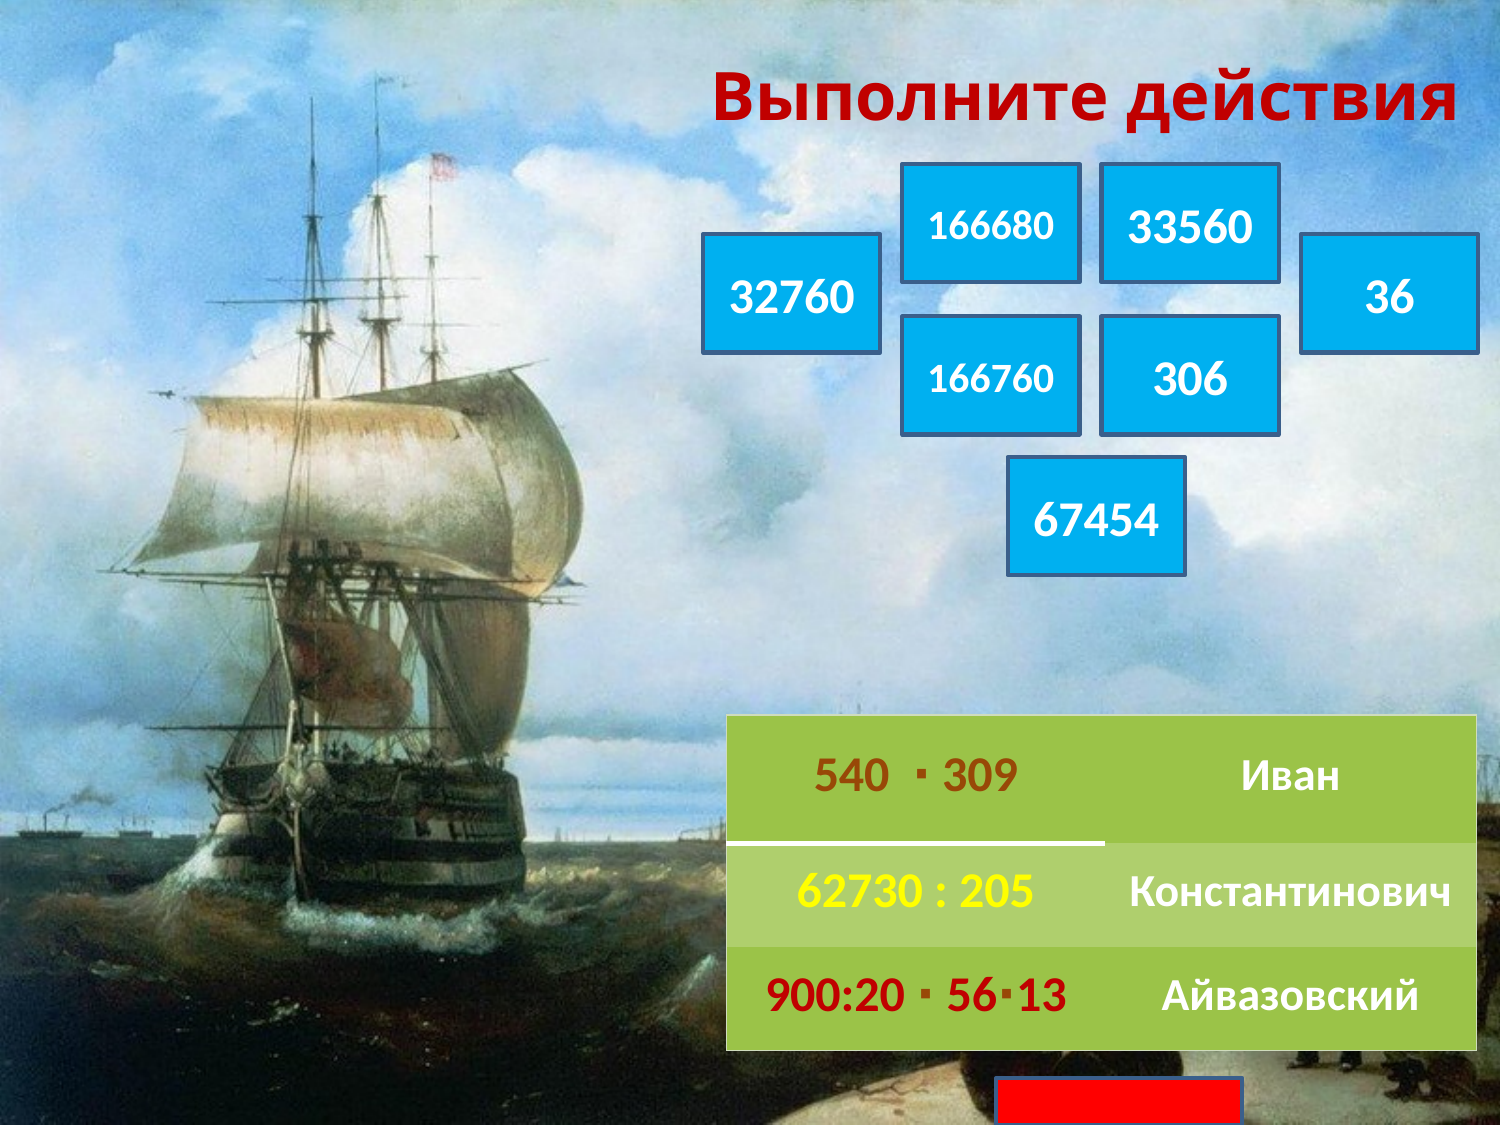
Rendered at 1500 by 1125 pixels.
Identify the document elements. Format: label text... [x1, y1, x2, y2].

picture [0, 0, 1500, 1125]
table_cell 900:20 ∙ 56∙13 [727, 947, 1105, 1050]
text_box 36 [1299, 232, 1480, 355]
text_box 166680 [900, 162, 1082, 284]
text_box 67454 [1006, 455, 1187, 577]
table_cell Айвазовский [1105, 947, 1476, 1050]
text_box 166760 [900, 314, 1082, 437]
text_box 306 [1099, 314, 1281, 437]
table_cell 62730 : 205 [727, 846, 1105, 947]
text_box [994, 1076, 1244, 1125]
table_cell Константинович [1105, 843, 1476, 947]
text_box Выполните действия [187, 35, 1477, 152]
table_header 540 ∙ 309 [727, 716, 1105, 841]
text_box 33560 [1099, 162, 1281, 284]
table_header Иван [1105, 716, 1476, 843]
text_box 32760 [701, 232, 882, 355]
